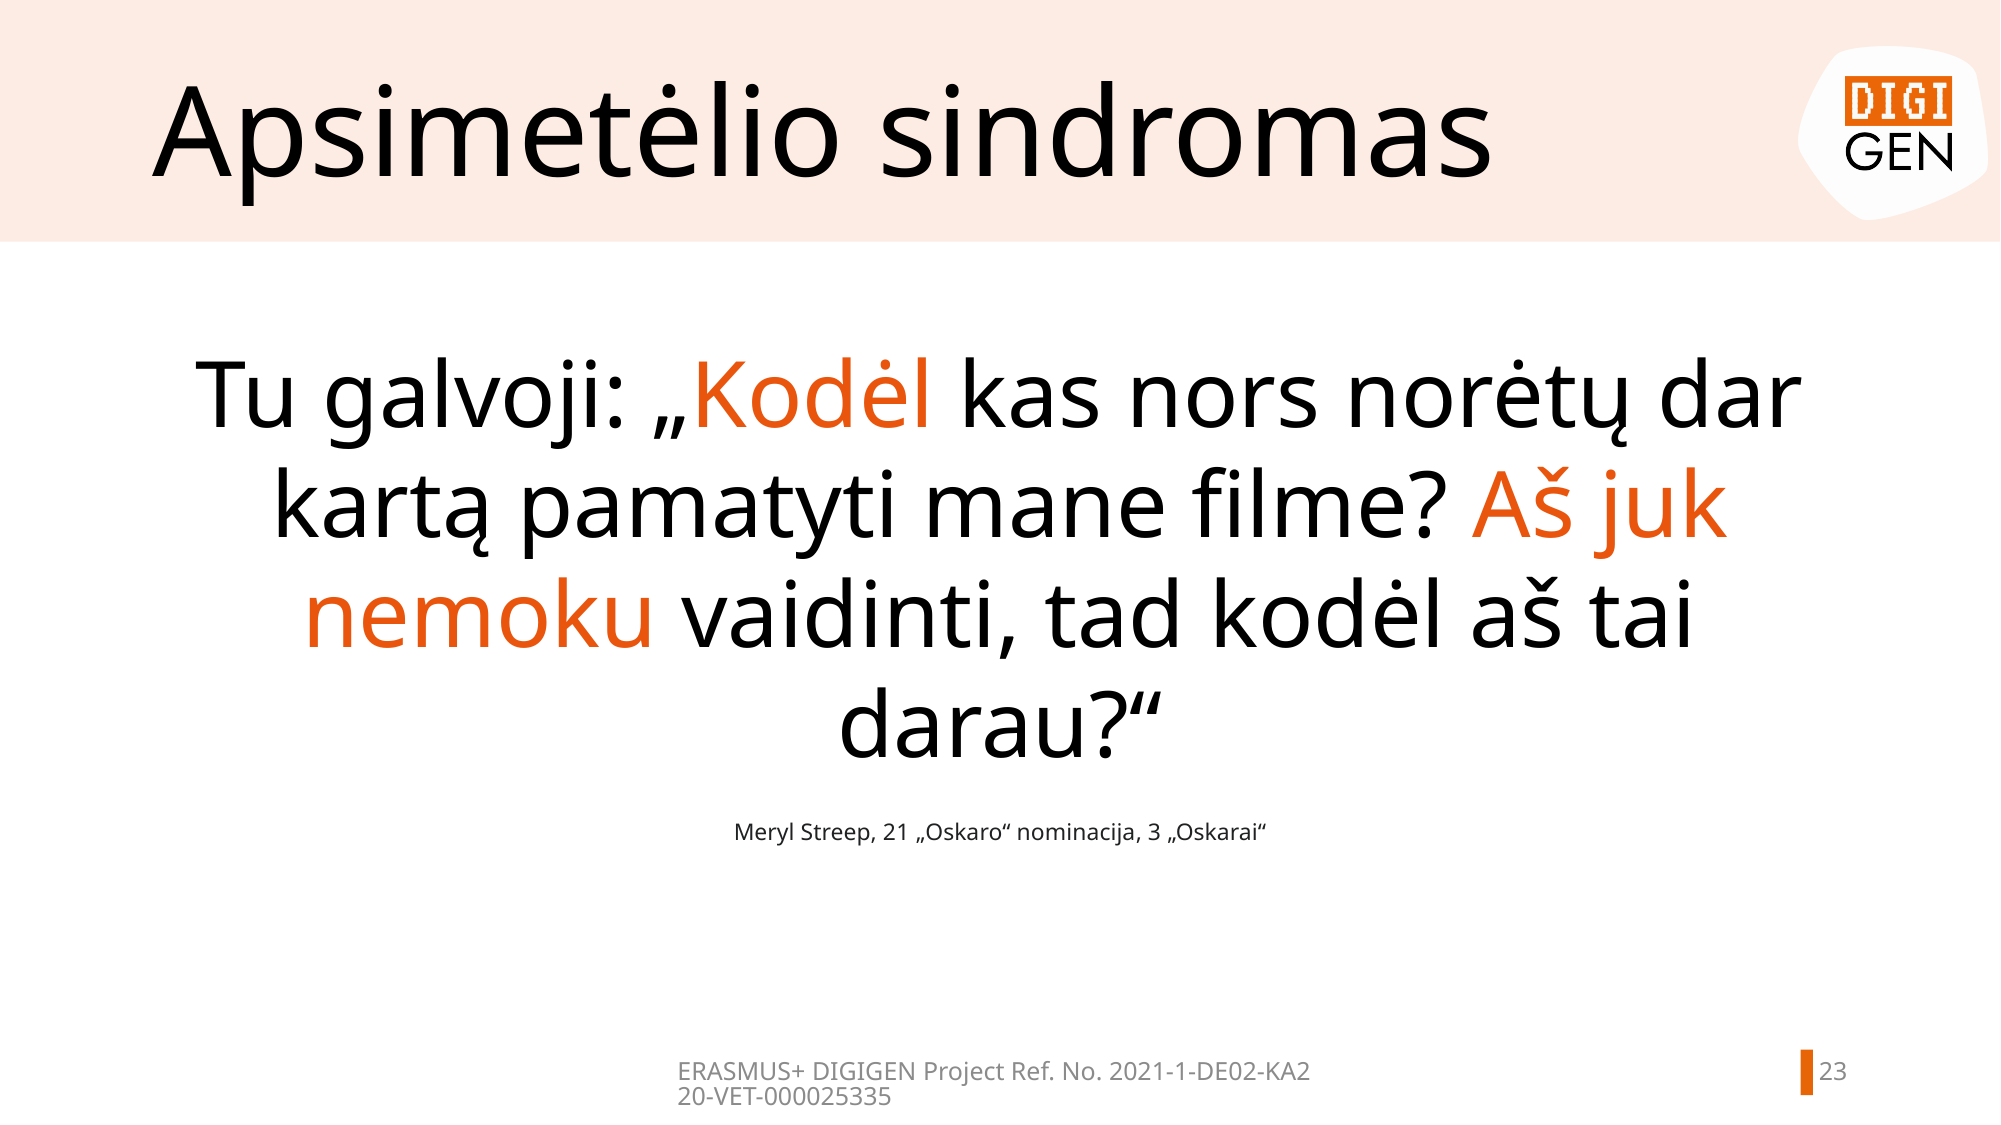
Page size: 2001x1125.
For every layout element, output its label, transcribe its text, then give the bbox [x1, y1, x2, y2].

footer ERASMUS+ DIGIGEN Project Ref. No. 2021-1-DE02-KA220-VET-000025335 [662, 1042, 1338, 1103]
picture [1798, 46, 1988, 220]
text_box Tu galvoji: „Kodėl kas nors norėtų dar kartą pamatyti mane filme? Aš juk nemoku vaidinti, tad kodėl aš tai darau?“ Meryl Streep, 21 „Oskaro“ nominacija, 3 „Oskarai“ [163, 328, 1837, 852]
slide_number 22 [1764, 1042, 1863, 1103]
title Apsimetėlio sindromas [137, 61, 1628, 190]
